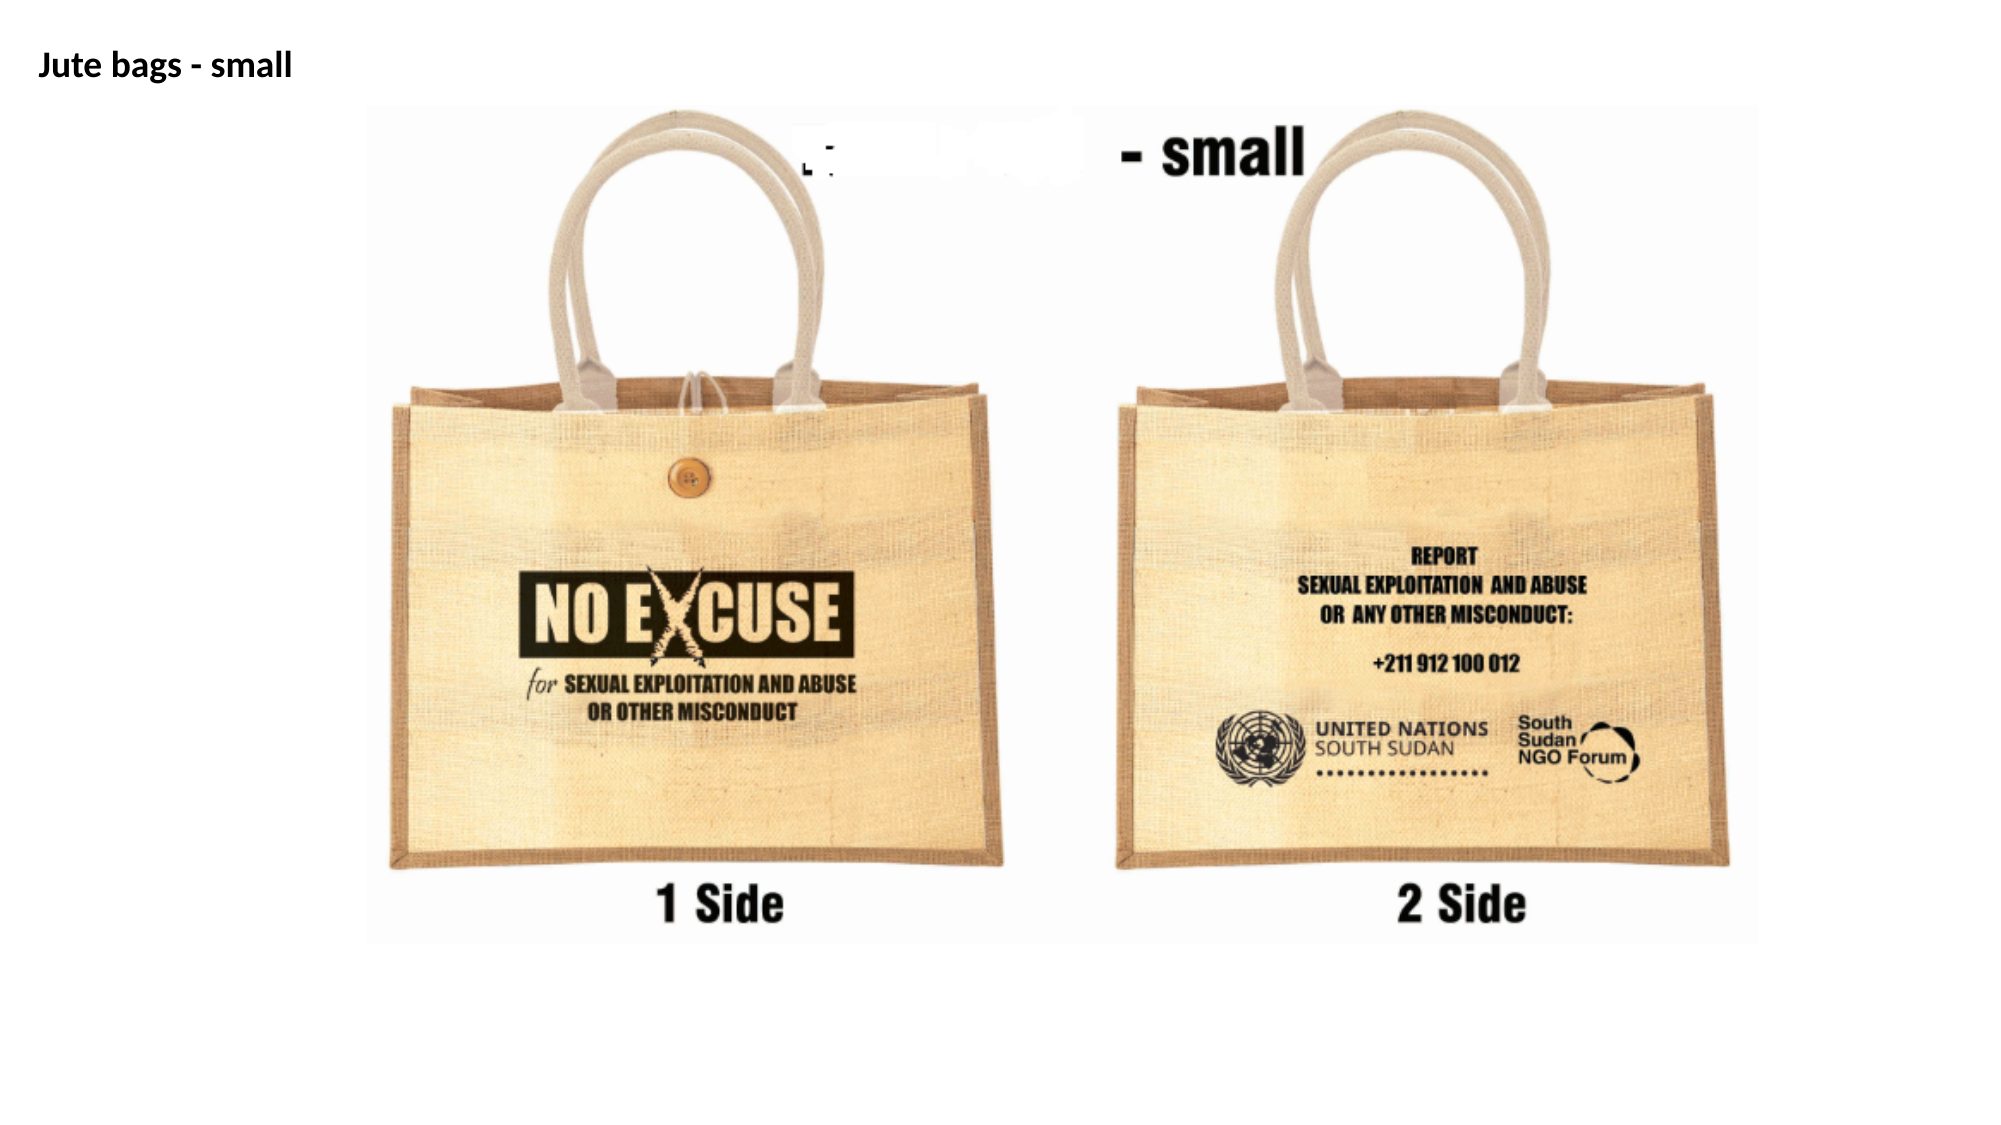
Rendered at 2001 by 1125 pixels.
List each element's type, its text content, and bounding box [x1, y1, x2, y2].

text_box Jute bags - small [23, 32, 309, 93]
picture [366, 105, 1759, 944]
